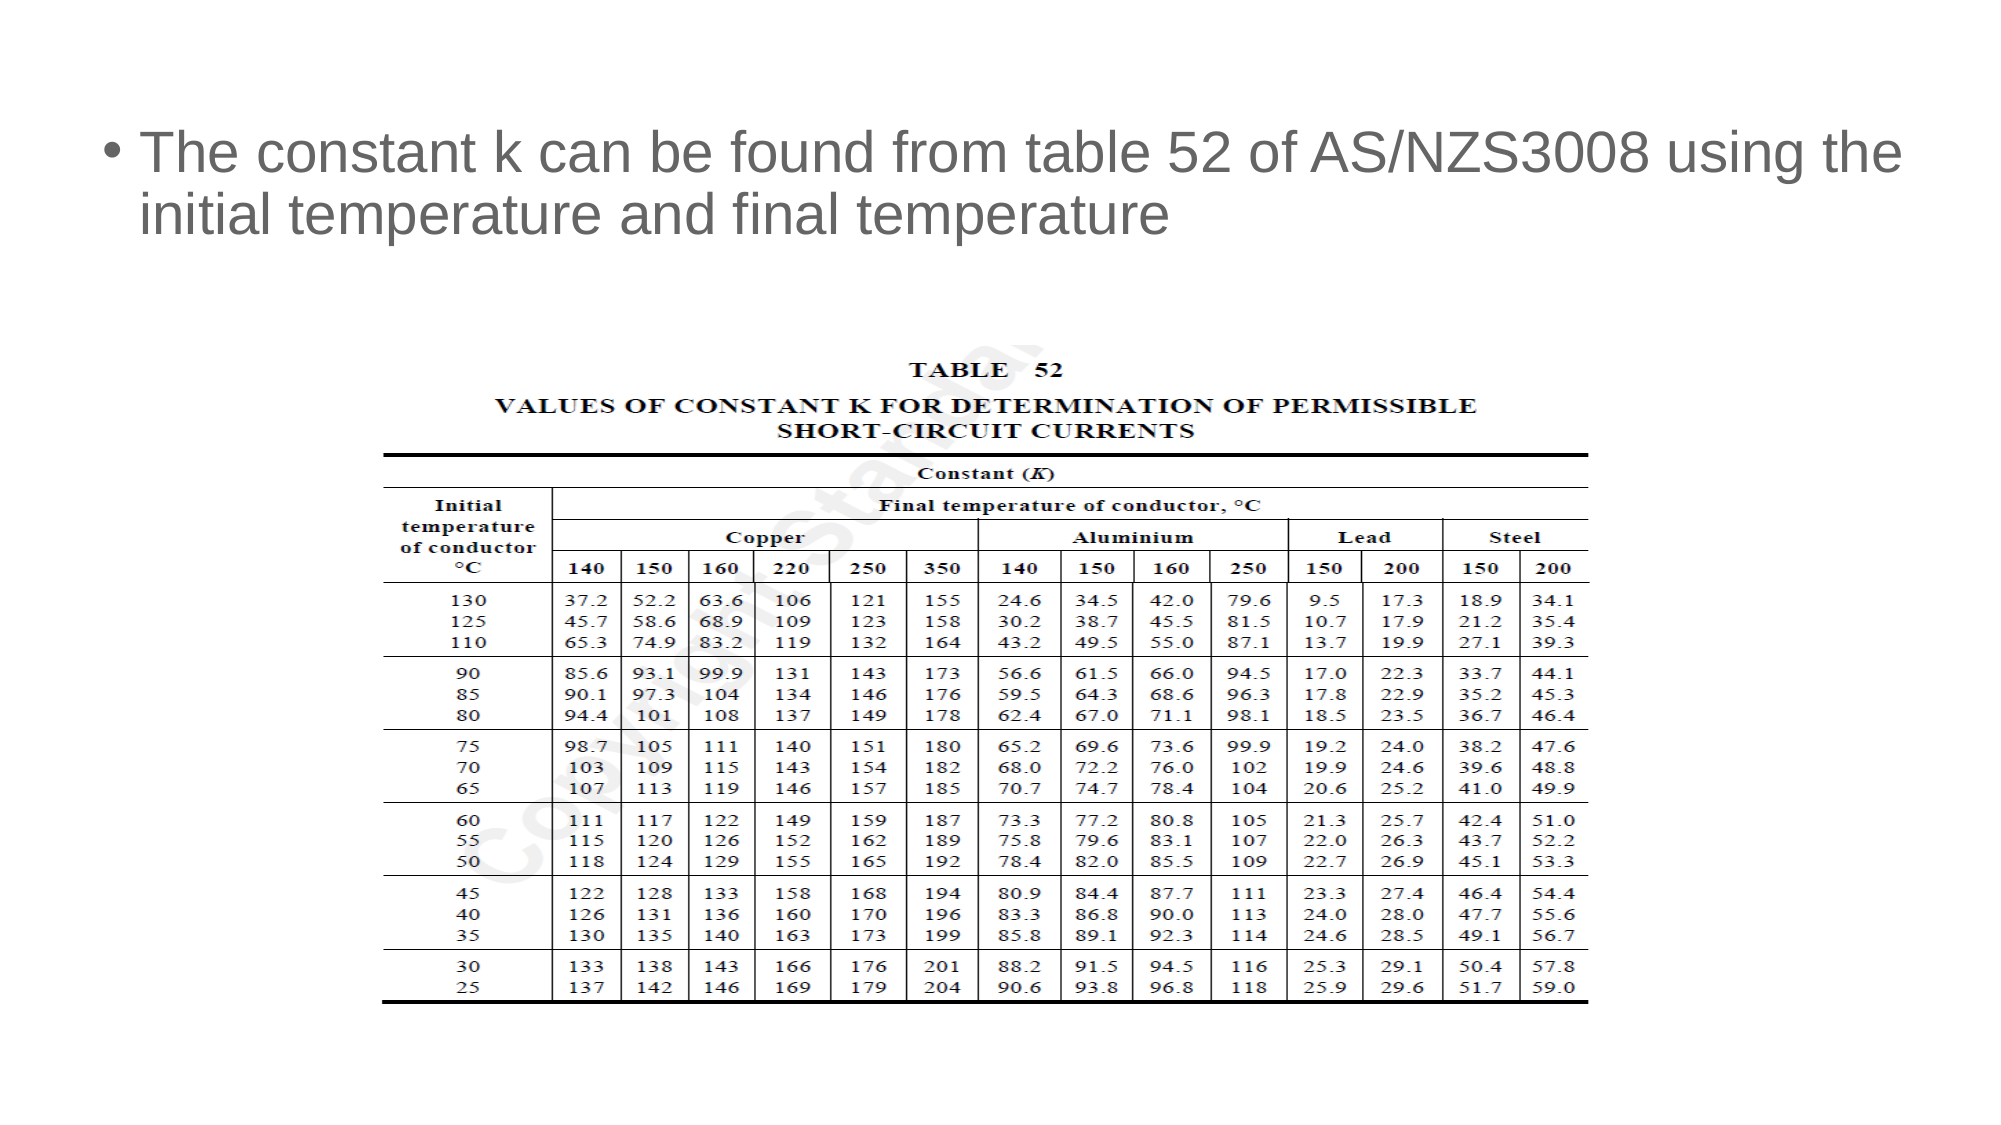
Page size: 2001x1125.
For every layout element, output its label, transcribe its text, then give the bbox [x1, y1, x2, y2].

picture [374, 345, 1605, 1009]
list The constant k can be found from table 52 of AS/NZS3008 using the initial temperature and final temperature [87, 114, 1925, 1095]
